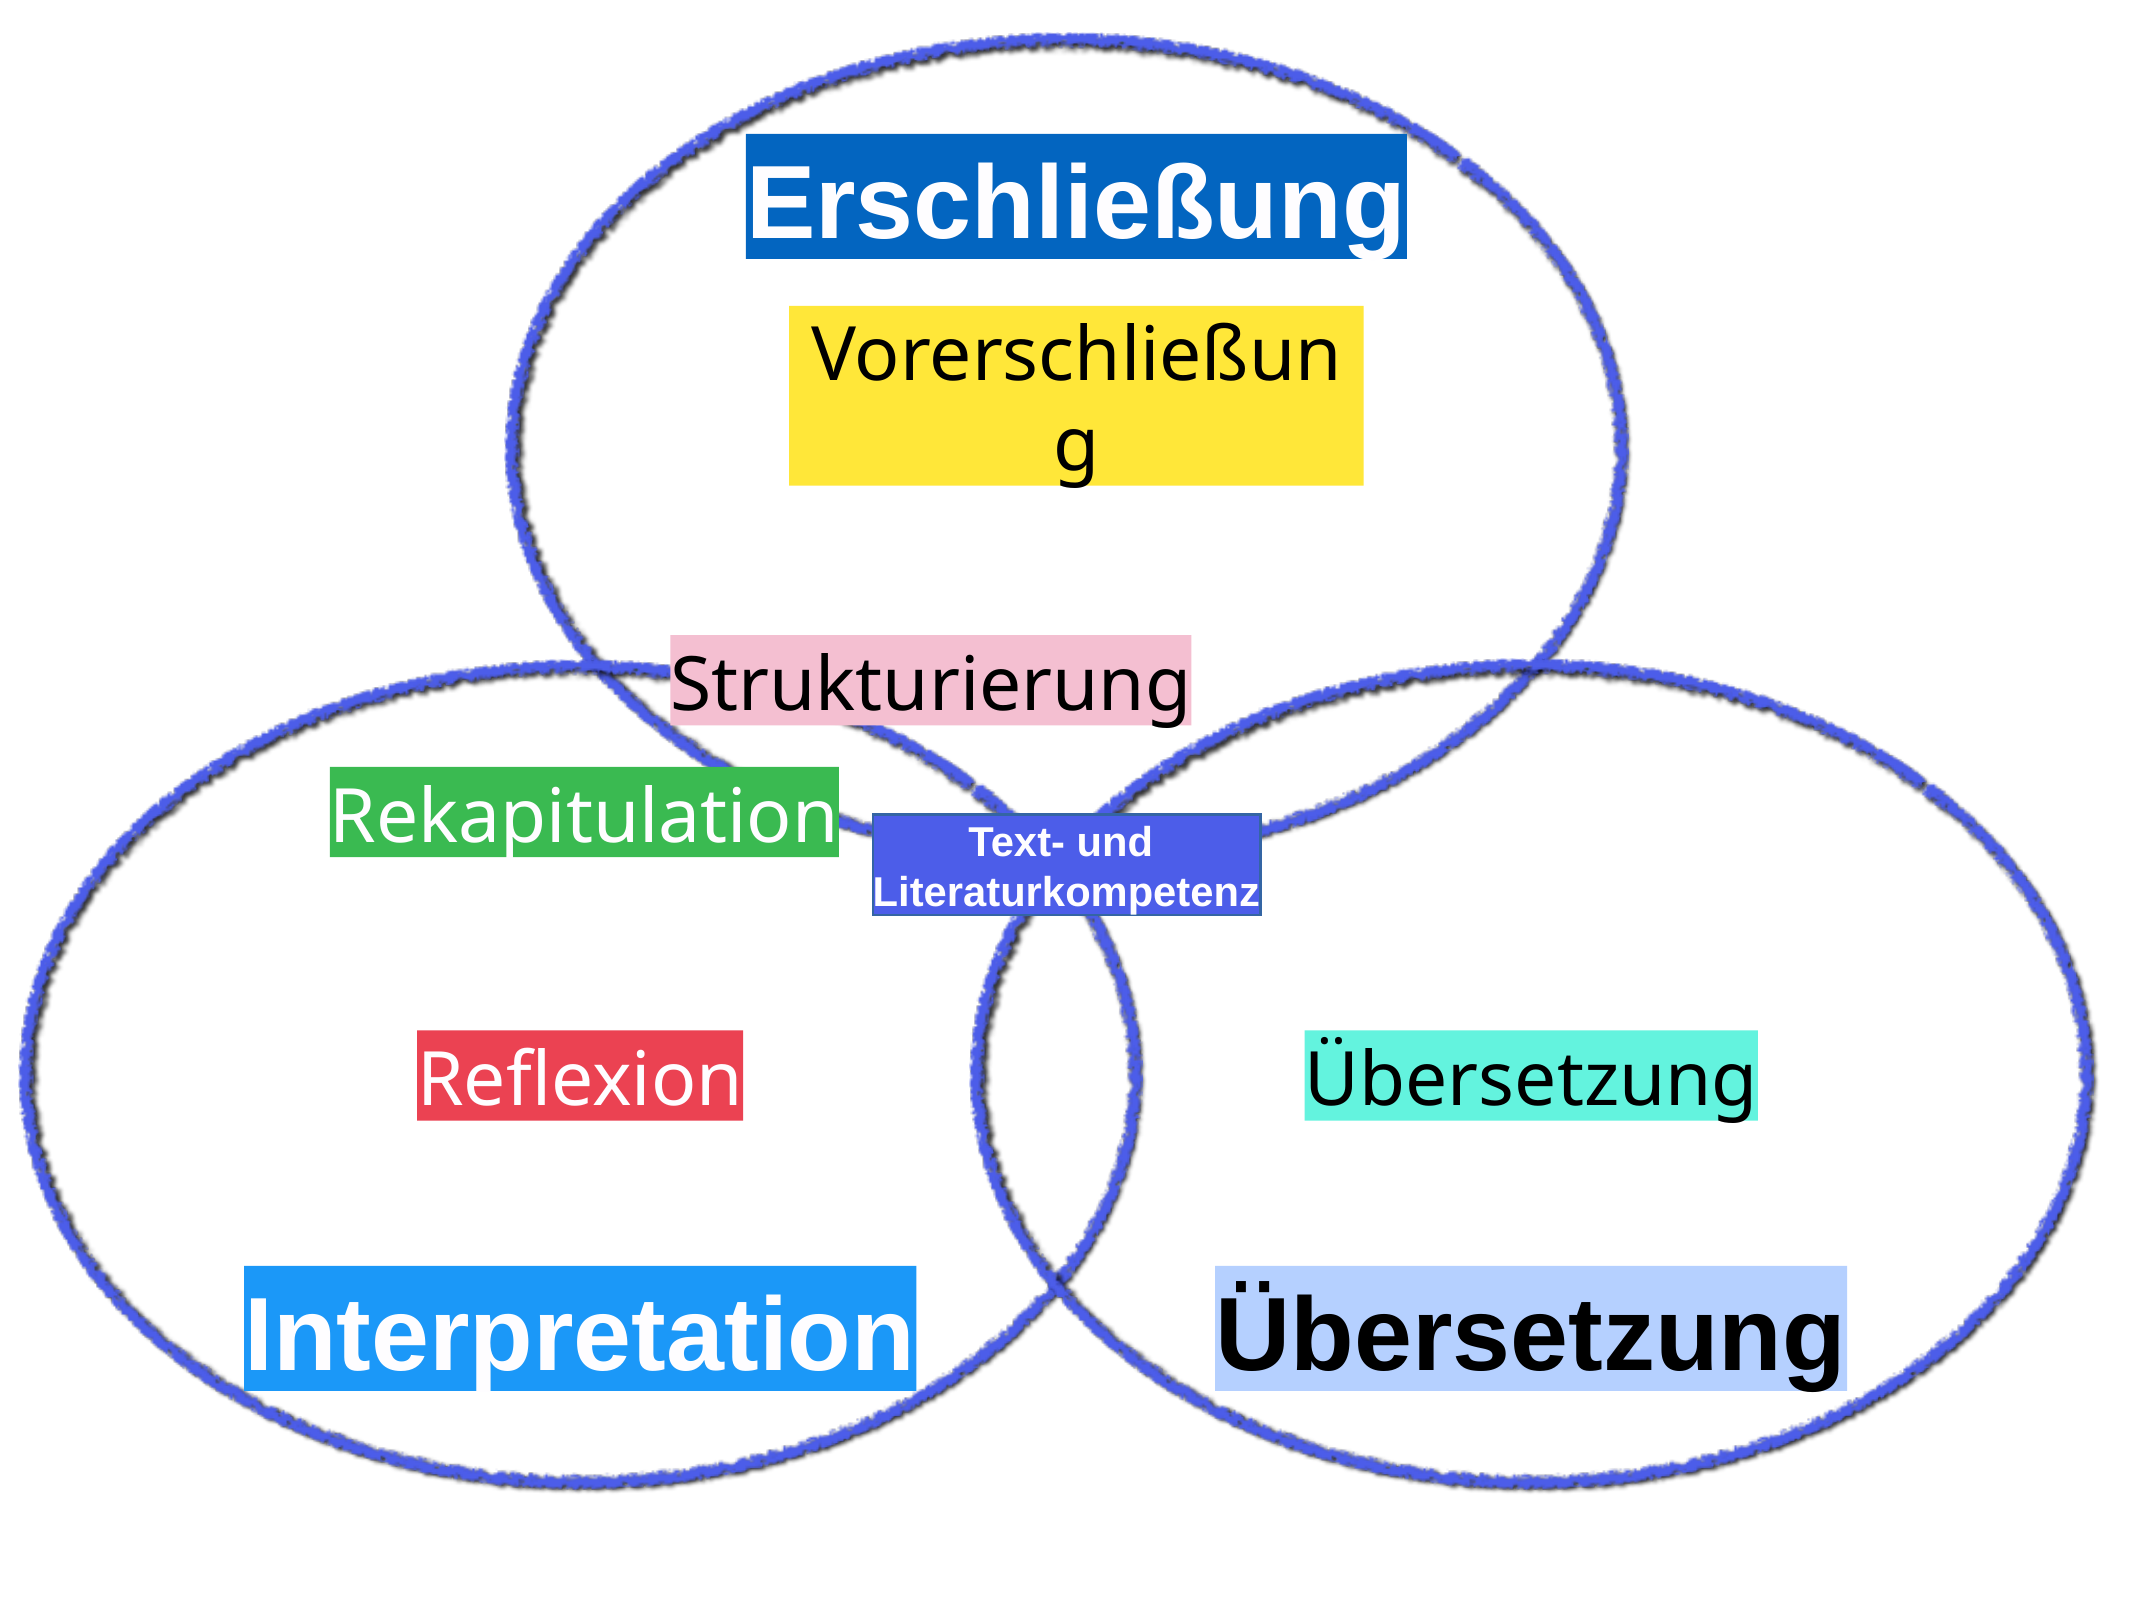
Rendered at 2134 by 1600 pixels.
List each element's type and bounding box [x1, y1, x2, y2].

picture [18, 32, 2094, 1492]
